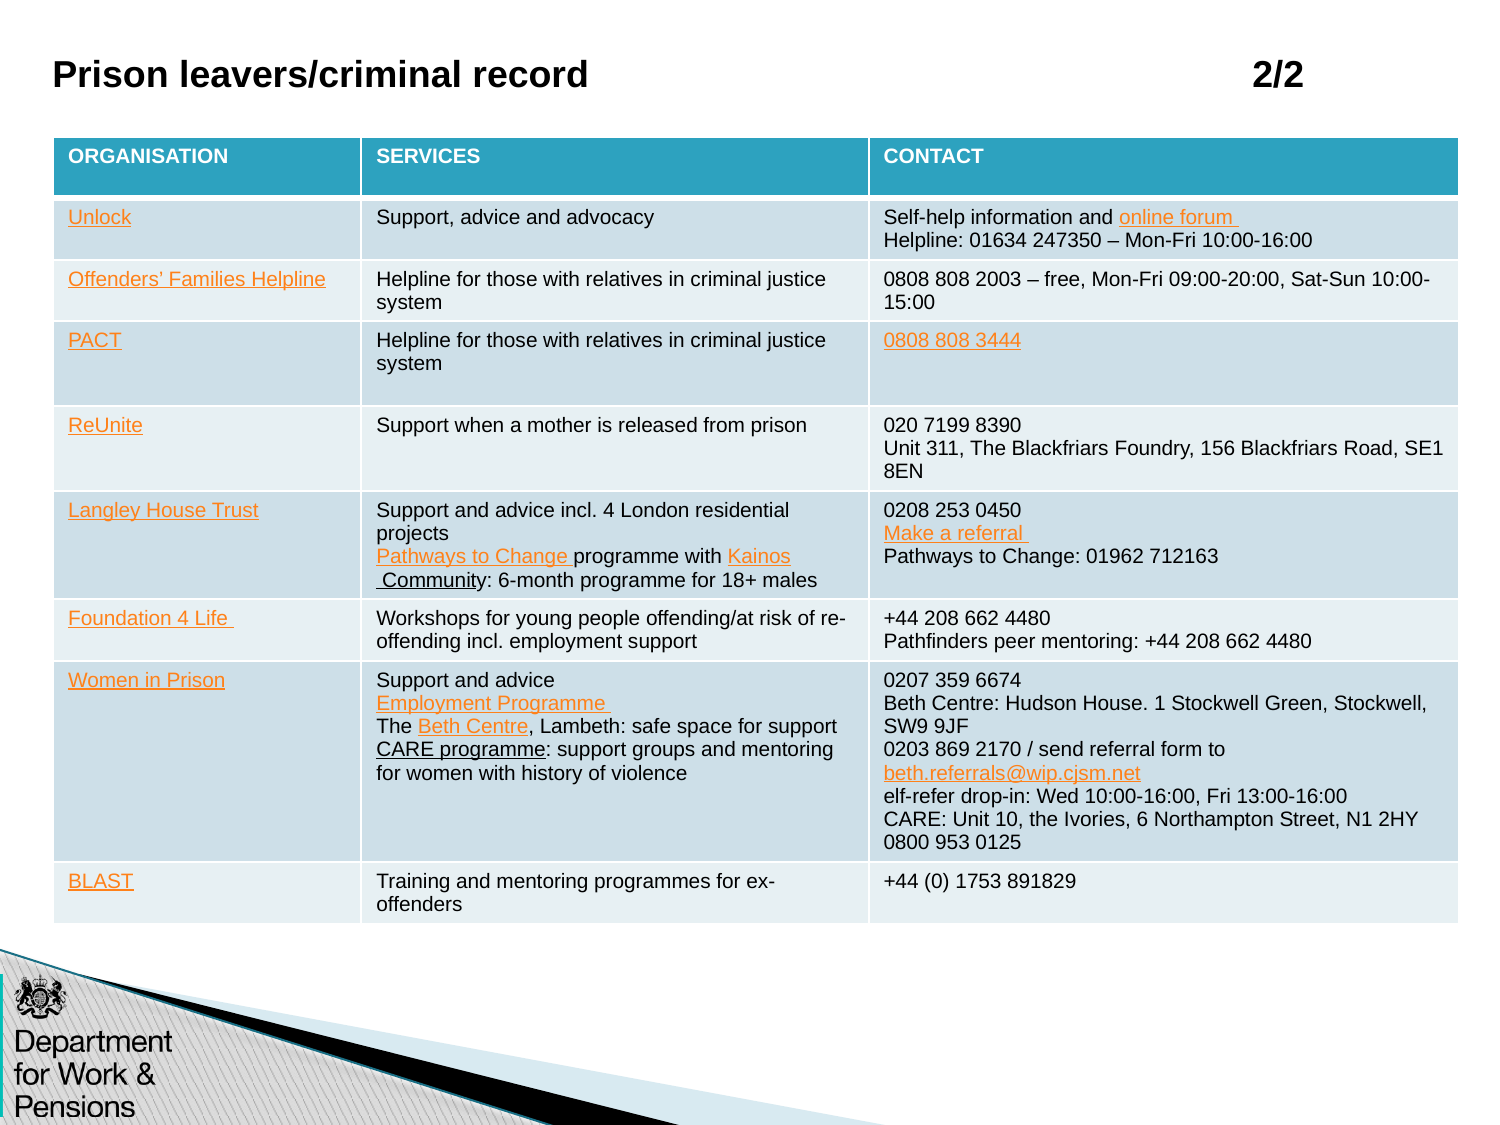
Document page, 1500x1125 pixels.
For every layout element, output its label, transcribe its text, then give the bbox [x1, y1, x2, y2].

table_cell Langley House Trust [54, 492, 360, 598]
table_cell Foundation 4 Life [54, 600, 360, 660]
table_cell Support and advice Employment Programme The Beth Centre, Lambeth: safe space for support CARE programme: support groups and mentoring for women with history of violence [362, 662, 868, 861]
picture [0, 974, 172, 1118]
table_cell BLAST [54, 863, 360, 923]
text_box Prison leavers/criminal record 2/2 [37, 42, 1455, 148]
table_cell 0808 808 3444 [870, 322, 1458, 405]
table_cell Helpline for those with relatives in criminal justice system [362, 322, 868, 405]
table_cell Self-help information and online forum Helpline: 01634 247350 – Mon-Fri 10:00-16:00 [870, 201, 1458, 259]
table_cell 0208 253 0450 Make a referral Pathways to Change: 01962 712163 [870, 492, 1458, 598]
table_header ORGANISATION [54, 148, 360, 195]
table_cell +44 (0) 1753 891829 [870, 863, 1458, 923]
table_cell Women in Prison [54, 662, 360, 861]
table_header SERVICES [362, 148, 868, 195]
table_cell ReUnite [54, 407, 360, 490]
table_cell Offenders’ Families Helpline [54, 261, 360, 320]
table_cell Support when a mother is released from prison [362, 407, 868, 490]
table_cell +44 208 662 4480 Pathfinders peer mentoring: +44 208 662 4480 [870, 600, 1458, 660]
table_cell 0808 808 2003 – free, Mon-Fri 09:00-20:00, Sat-Sun 10:00-15:00 [870, 261, 1458, 320]
table_cell Helpline for those with relatives in criminal justice system [362, 261, 868, 320]
table_cell Unlock [54, 201, 360, 259]
table_cell [177, 1008, 542, 1125]
table_cell PACT [54, 322, 360, 405]
table_cell Support, advice and advocacy [362, 201, 868, 259]
table_header CONTACT [870, 138, 1458, 195]
table_cell 0207 359 6674 Beth Centre: Hudson House. 1 Stockwell Green, Stockwell, SW9 9JF 0203 869 2170 / send referral form to beth.referrals@wip.cjsm.net elf-refer drop-in: Wed 10:00-16:00, Fri 13:00-16:00 CARE: Unit 10, the Ivories, 6 Northampton Street, N1 2HY 0800 953 0125 [870, 662, 1458, 861]
table_cell Workshops for young people offending/at risk of re-offending incl. employment support [362, 600, 868, 660]
table_cell Support and advice incl. 4 London residential projects Pathways to Change programme with Kainos Community: 6-month programme for 18+ males [362, 492, 868, 598]
table_cell 020 7199 8390 Unit 311, The Blackfriars Foundry, 156 Blackfriars Road, SE1 8EN [870, 407, 1458, 490]
table_cell [0, 953, 69, 974]
table_cell Training and mentoring programmes for ex-offenders [362, 863, 868, 923]
